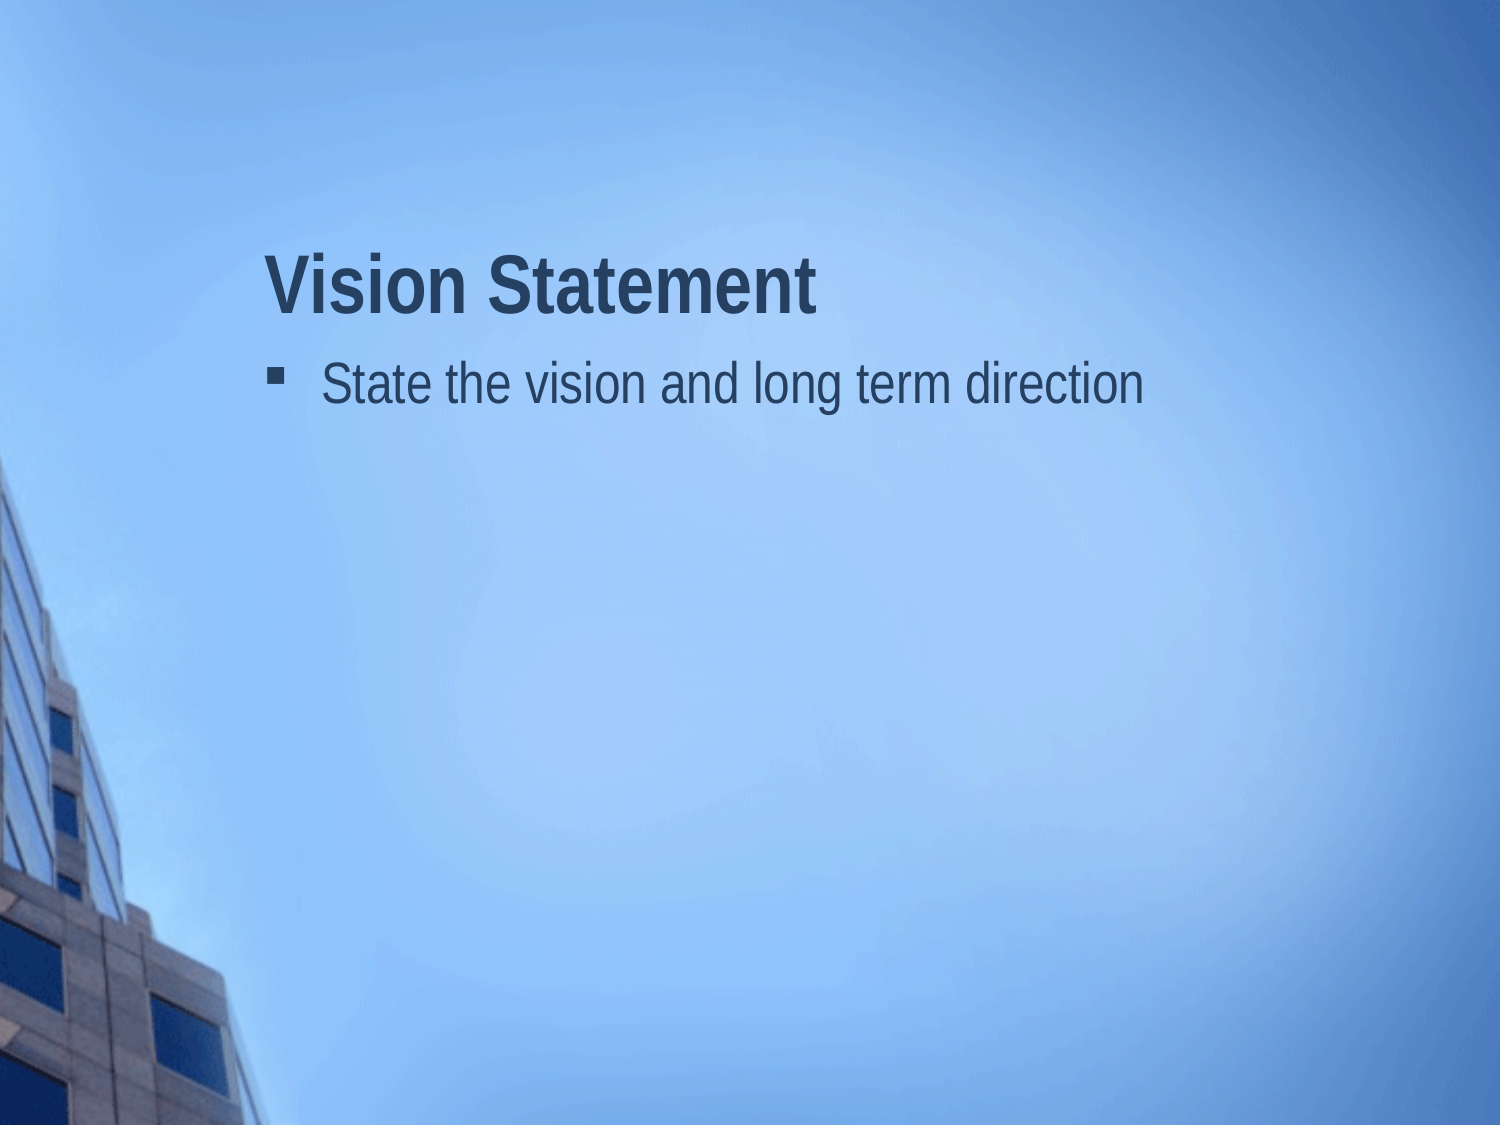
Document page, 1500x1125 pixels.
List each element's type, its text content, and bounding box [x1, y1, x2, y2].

picture [0, 0, 1500, 1125]
title Vision Statement [249, 112, 1413, 337]
list State the vision and long term direction [249, 337, 1413, 913]
